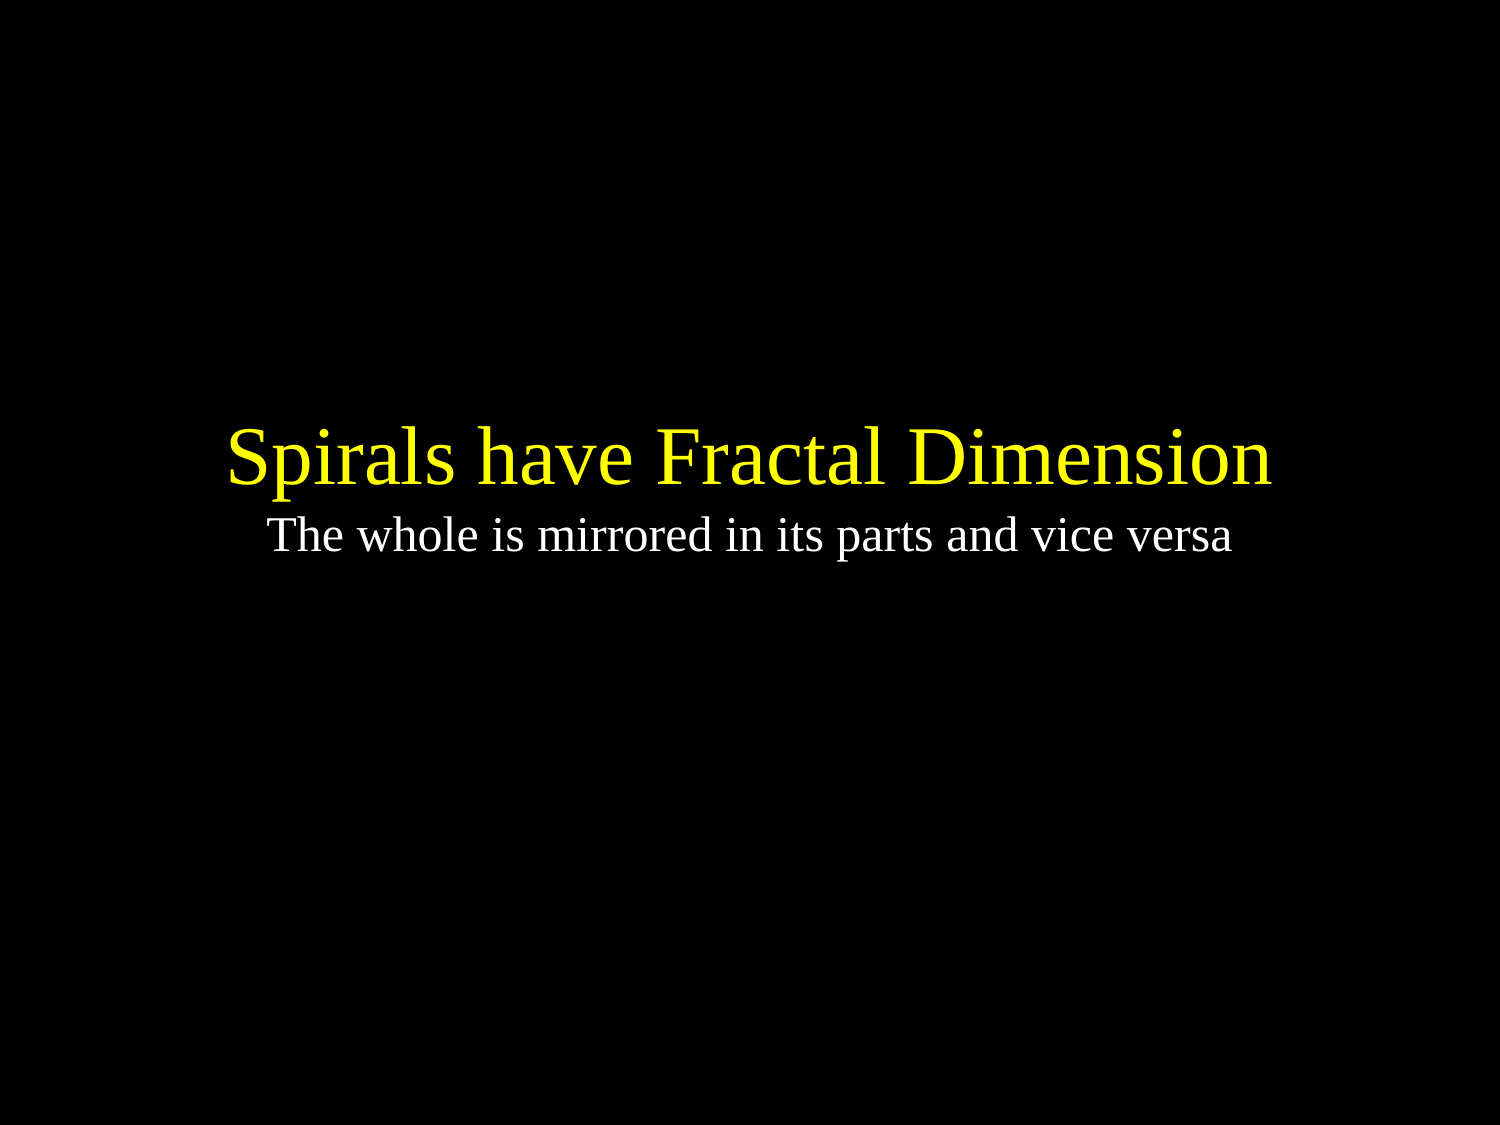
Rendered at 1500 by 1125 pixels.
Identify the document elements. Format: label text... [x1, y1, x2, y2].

text_box Spirals have Fractal Dimension The whole is mirrored in its parts and vice versa [74, 387, 1425, 575]
